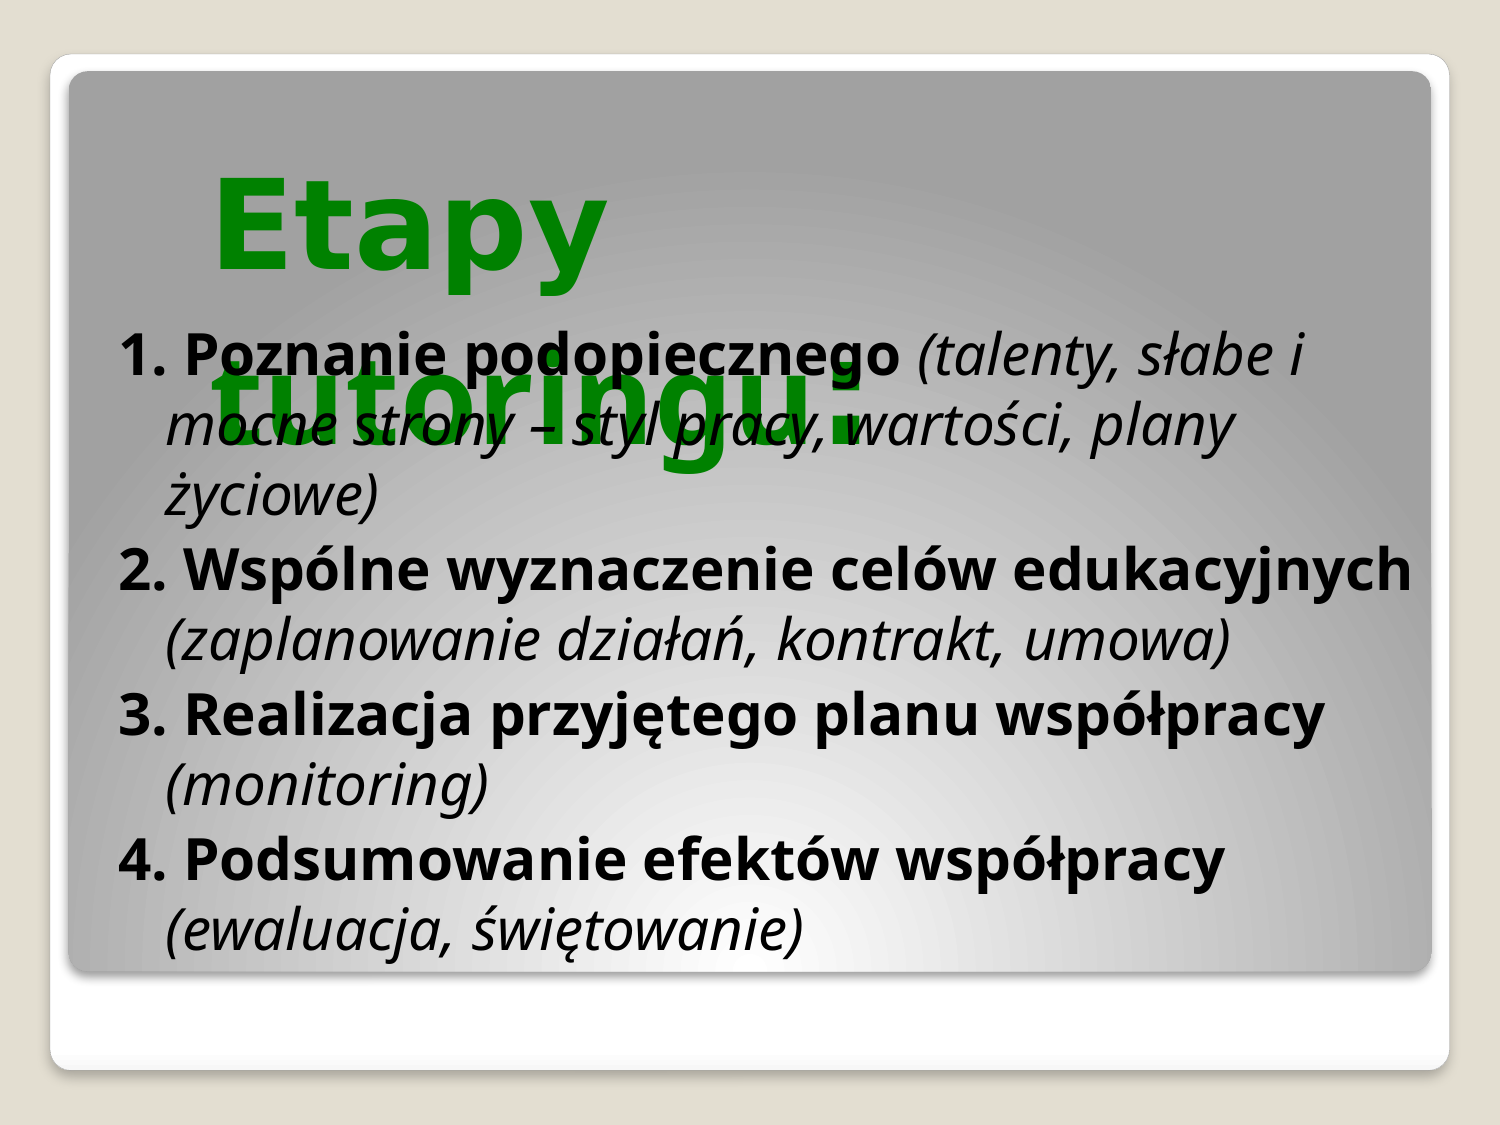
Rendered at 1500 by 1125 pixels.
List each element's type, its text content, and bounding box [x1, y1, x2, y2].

text_box Etapy tutoringu: [194, 137, 1276, 302]
list 1. Poznanie podopiecznego (talenty, słabe i mocne strony – styl pracy, wartości, plany życiowe) 2. Wspólne wyznaczenie celów edukacyjnych (zaplanowanie działań, kontrakt, umowa) 3. Realizacja przyjętego planu współpracy (monitoring) 4. Podsumowanie efektów współpracy (ewaluacja, świętowanie) [88, 302, 1431, 990]
